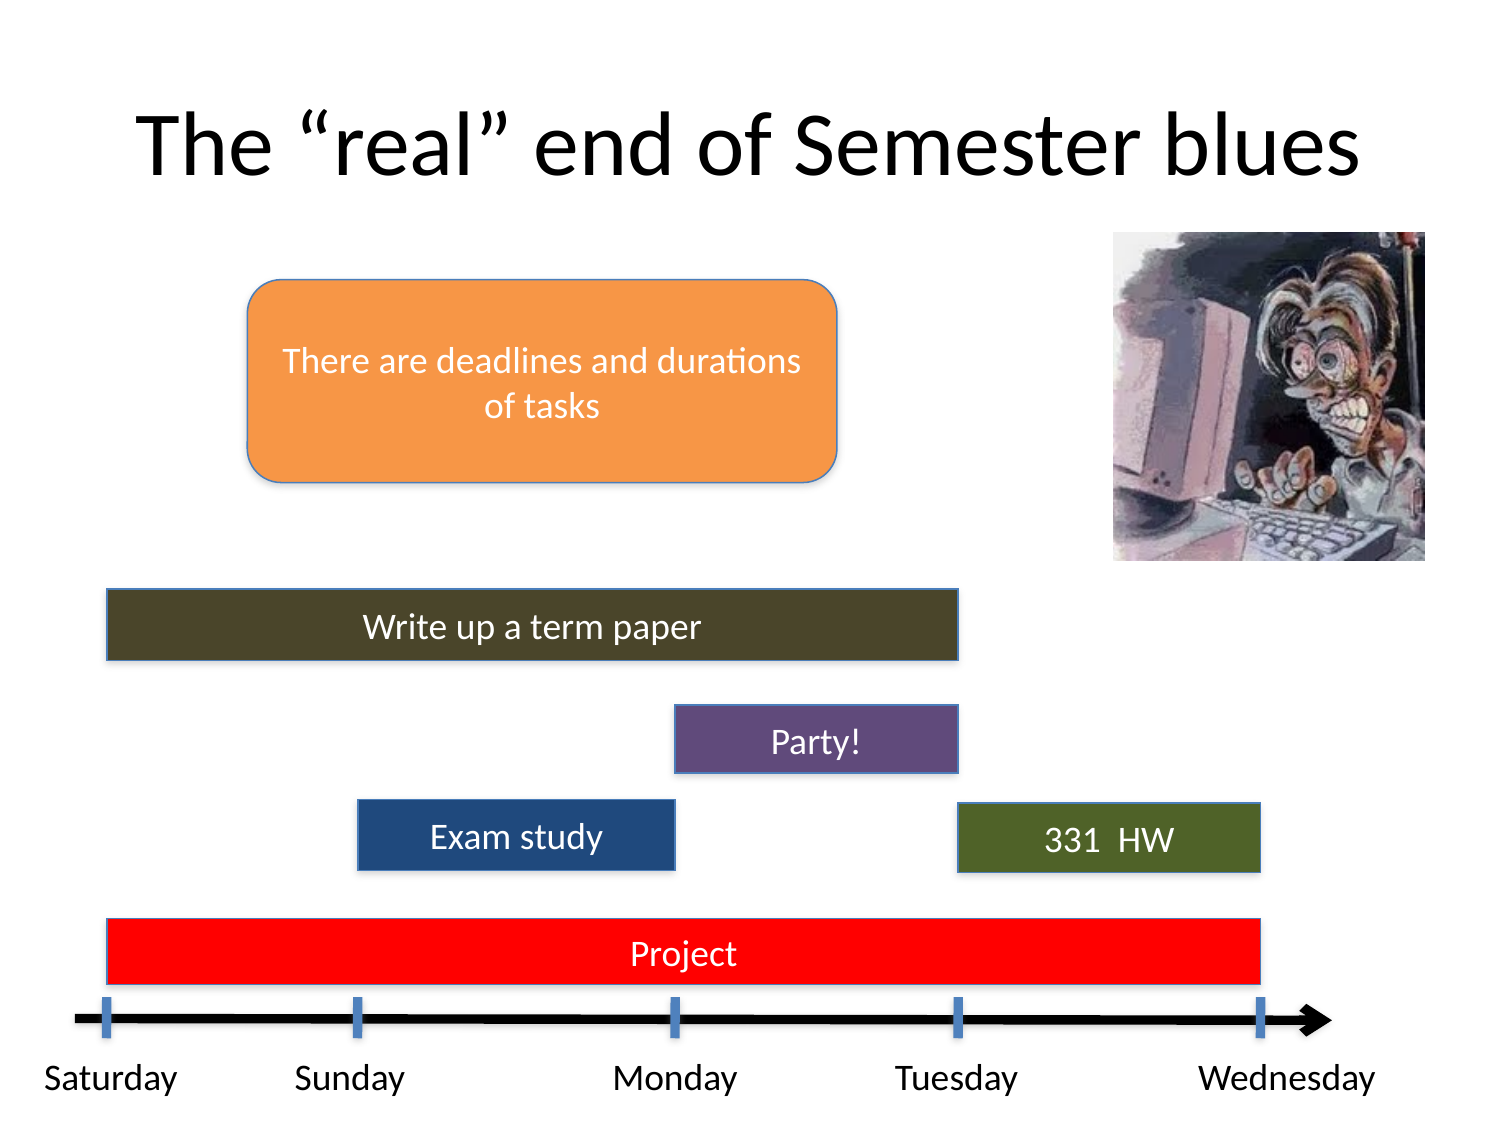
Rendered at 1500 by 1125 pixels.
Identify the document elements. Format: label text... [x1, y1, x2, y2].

text_box There are deadlines and durations of tasks [247, 279, 837, 483]
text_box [28, 996, 1393, 1107]
text_box 331 HW [957, 803, 1261, 873]
text_box Write up a term paper [107, 589, 958, 661]
text_box Project [107, 918, 1261, 985]
text_box Exam study [357, 799, 676, 871]
title The “real” end of Semester blues [75, 45, 1425, 233]
picture [1112, 232, 1426, 561]
text_box Party! [675, 705, 958, 773]
